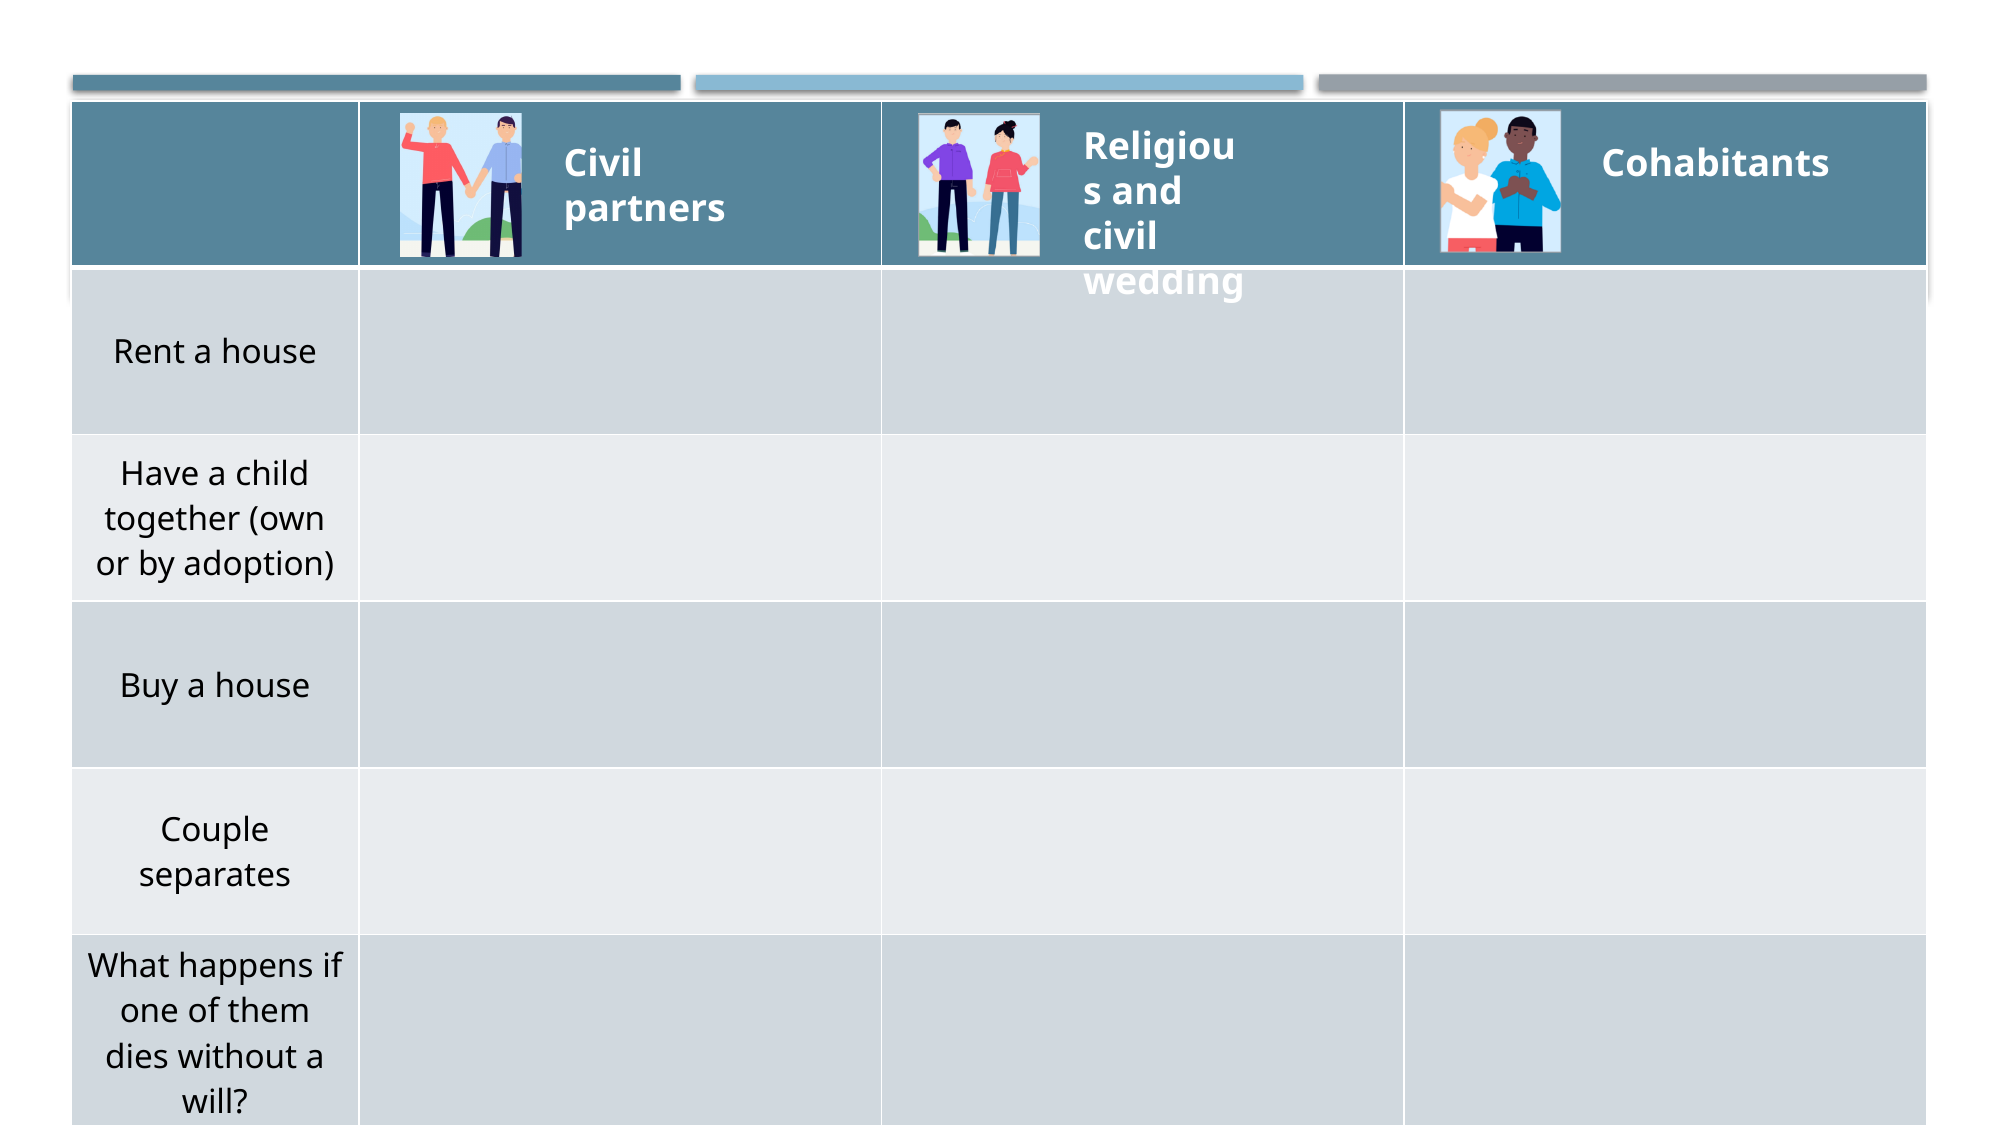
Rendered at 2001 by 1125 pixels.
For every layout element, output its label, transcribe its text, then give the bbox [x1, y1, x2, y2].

table_cell Have a child together (own or by adoption) [72, 435, 358, 600]
text_box Religious and civil wedding [1068, 115, 1263, 310]
table_cell [1405, 935, 1926, 1125]
picture [1438, 108, 1562, 253]
table_cell What happens if one of them dies without a will? [72, 935, 358, 1125]
text_box Civil partners [548, 131, 741, 237]
picture [917, 112, 1041, 257]
table_cell [360, 935, 881, 1125]
table_cell [1405, 435, 1926, 600]
picture [399, 112, 523, 257]
table_header [360, 102, 881, 265]
table_cell [1405, 602, 1926, 767]
text_box Cohabitants [1586, 131, 1917, 192]
table_header [72, 102, 358, 265]
table_cell [882, 769, 1403, 934]
table_cell [360, 435, 881, 600]
table_cell [882, 935, 1403, 1125]
table_cell [1405, 270, 1926, 434]
table_cell [1405, 769, 1926, 934]
table_cell [882, 602, 1403, 767]
table_cell Buy a house [72, 602, 358, 767]
table_header [882, 102, 1403, 265]
table_header [1405, 102, 1926, 265]
table_cell Couple separates [72, 769, 358, 934]
table_cell [882, 435, 1403, 600]
table_cell [360, 270, 881, 434]
table_cell [882, 270, 1403, 434]
table_cell [360, 769, 881, 934]
table_cell Rent a house [72, 270, 358, 434]
table_cell [360, 602, 881, 767]
